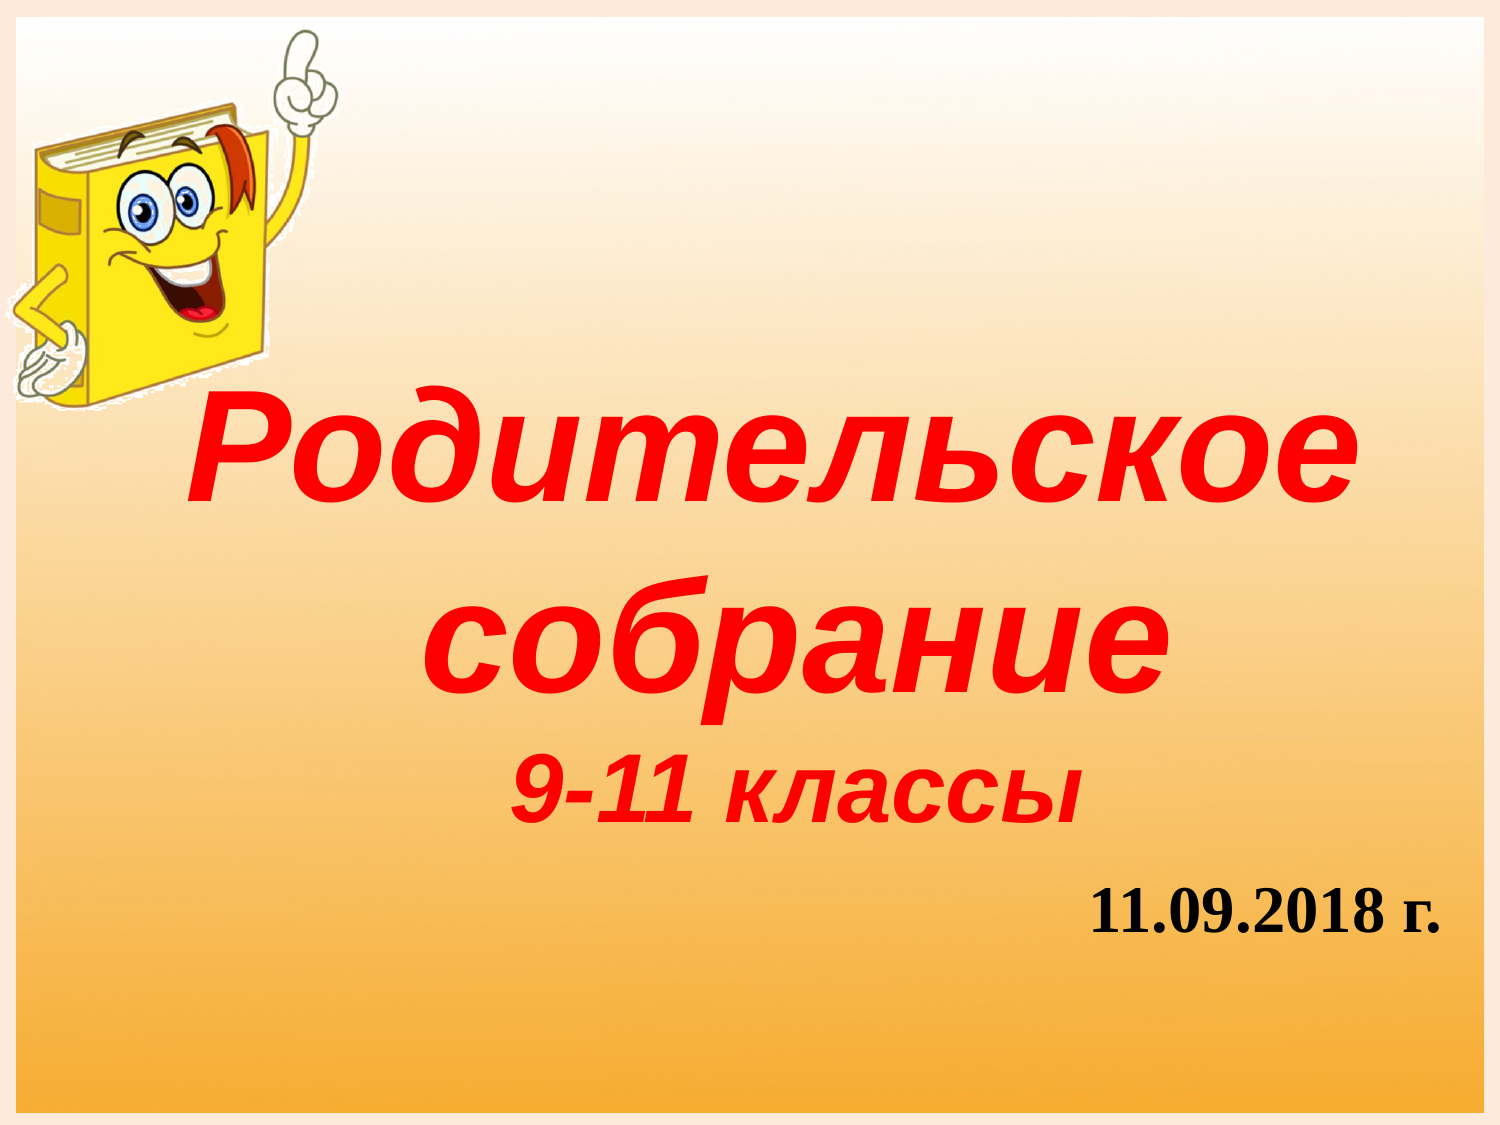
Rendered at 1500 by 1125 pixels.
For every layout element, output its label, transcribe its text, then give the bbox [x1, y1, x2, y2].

picture [0, 17, 1484, 1113]
title Родительское собрание 9-11 классы [159, 278, 1435, 906]
subtitle 11.09.2018 г. [407, 857, 1458, 1125]
